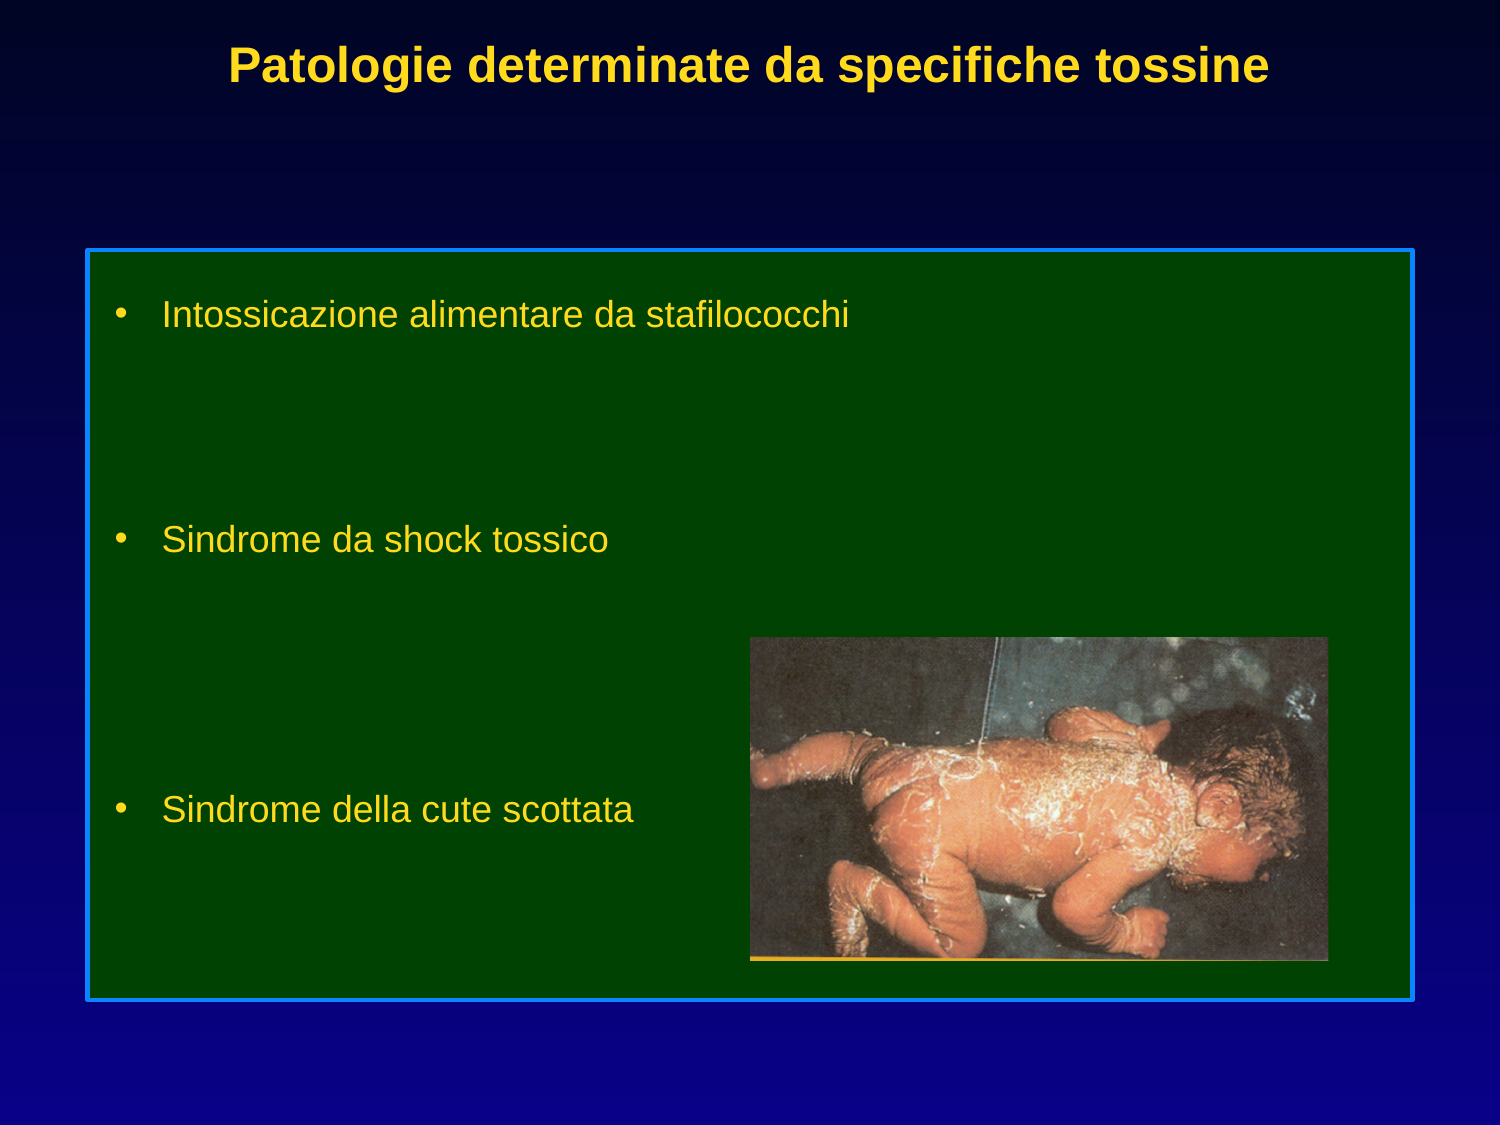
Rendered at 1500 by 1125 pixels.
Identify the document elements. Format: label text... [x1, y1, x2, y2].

text_box Intossicazione alimentare da stafilococchi Sindrome da shock tossico Sindrome della cute scottata [99, 237, 879, 838]
picture [749, 637, 1329, 961]
text_box Patologie determinate da specifiche tossine [213, 24, 1286, 100]
text_box [85, 248, 1415, 1002]
